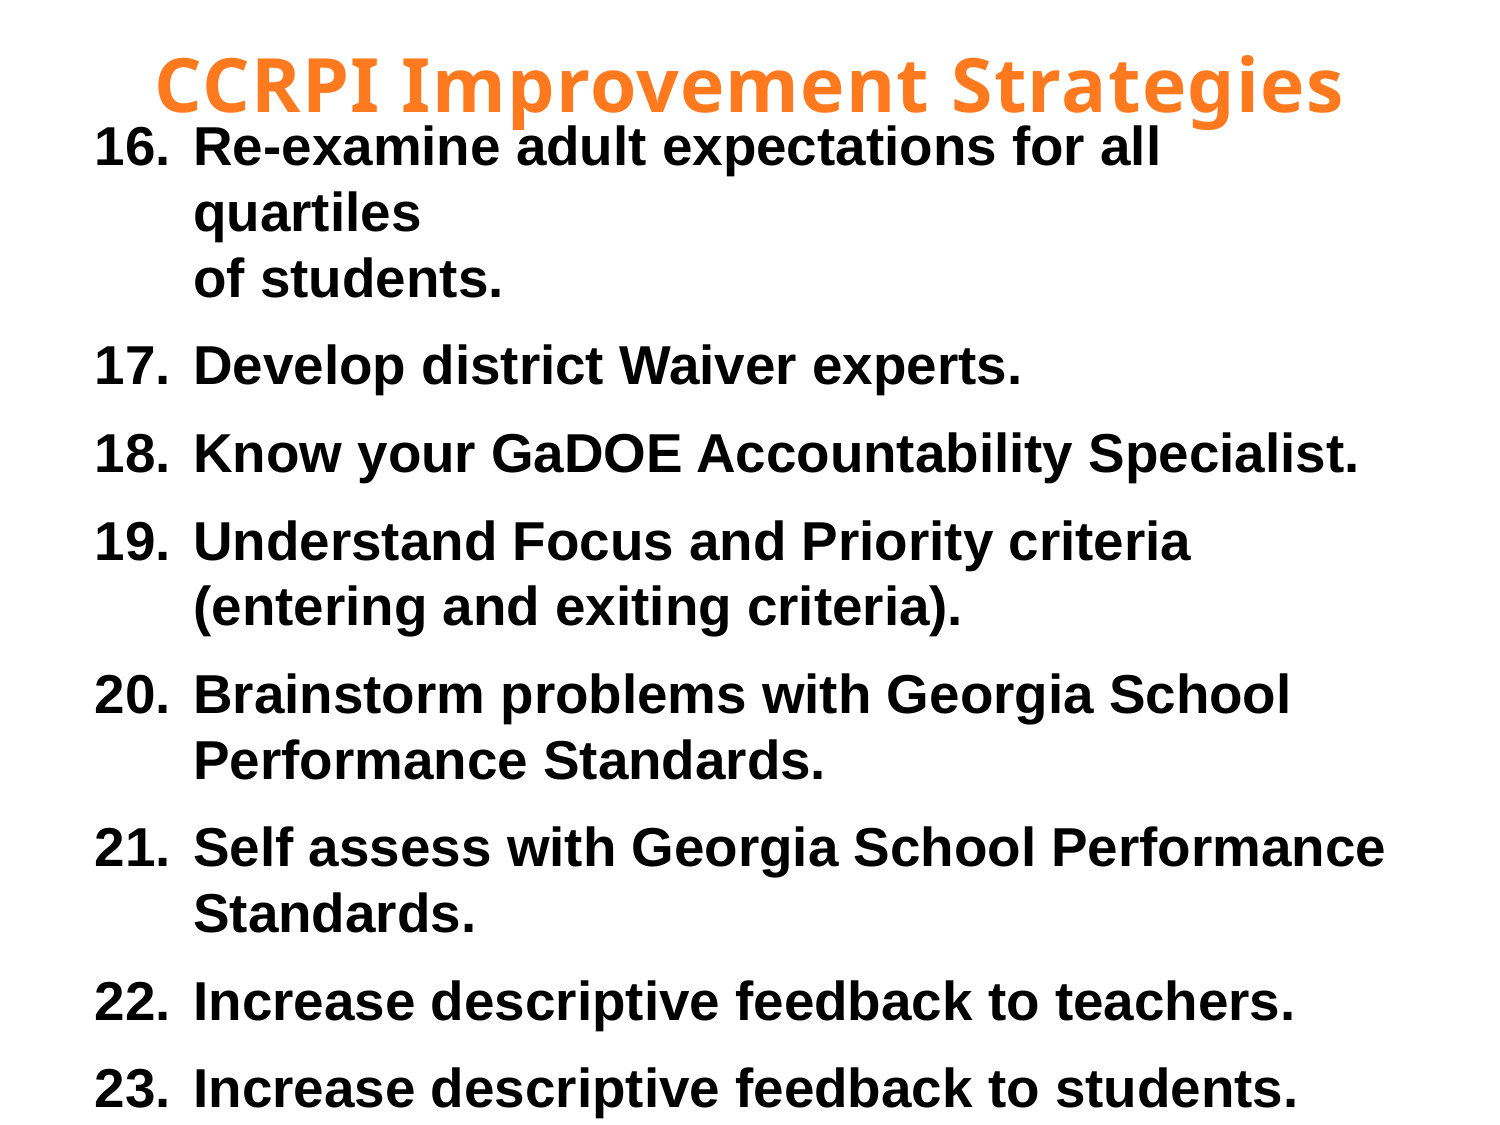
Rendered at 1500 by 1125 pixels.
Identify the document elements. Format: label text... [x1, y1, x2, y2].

text_box CCRPI Improvement Strategies [135, 27, 1365, 138]
text_box Re-examine adult expectations for all quartiles of students. Develop district Waiver experts. Know your GaDOE Accountability Specialist. Understand Focus and Priority criteria (entering and exiting criteria). Brainstorm problems with Georgia School Performance Standards. Self assess with Georgia School Performance Standards. Increase descriptive feedback to teachers. Increase descriptive feedback to students. [74, 100, 1425, 1125]
